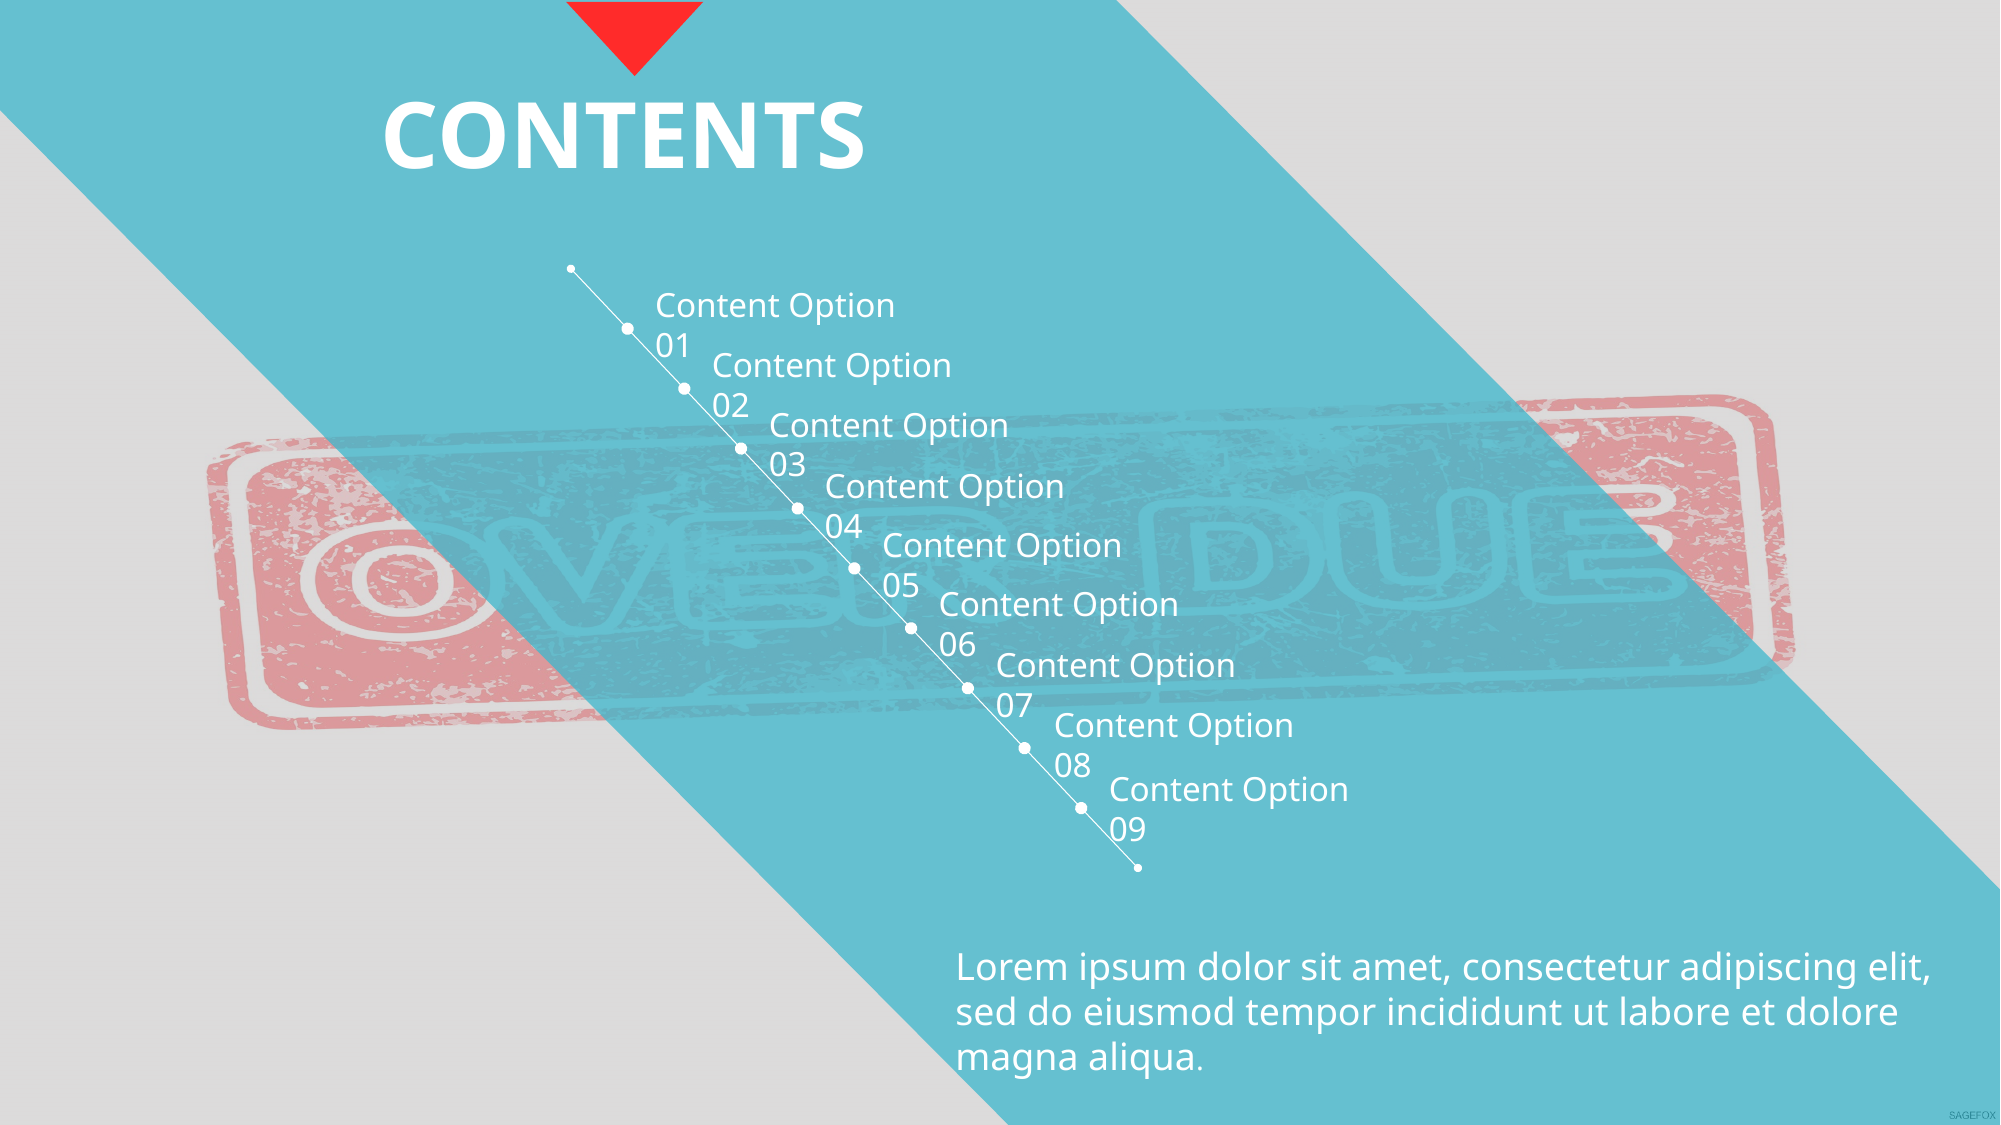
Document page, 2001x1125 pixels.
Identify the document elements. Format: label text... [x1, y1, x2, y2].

text_box Content Option 04 [809, 458, 1110, 553]
text_box [563, 0, 706, 78]
text_box Content Option 06 [924, 576, 1224, 671]
text_box Content Option 05 [867, 517, 1168, 612]
text_box [967, 1085, 2000, 1125]
text_box Lorem ipsum dolor sit amet, consectetur adipiscing elit, sed do eiusmod tempor incididunt ut labore et dolore magna aliqua. [940, 935, 2000, 1085]
text_box CONTENTS [324, 69, 924, 194]
text_box Content Option 09 [1093, 761, 1394, 856]
text_box [0, 0, 2000, 1058]
text_box Content Option 01 [640, 277, 941, 372]
text_box Content Option 07 [980, 636, 1281, 732]
text_box Content Option 03 [753, 396, 1054, 491]
text_box Content Option 02 [697, 336, 998, 432]
text_box Content Option 08 [1038, 696, 1339, 792]
